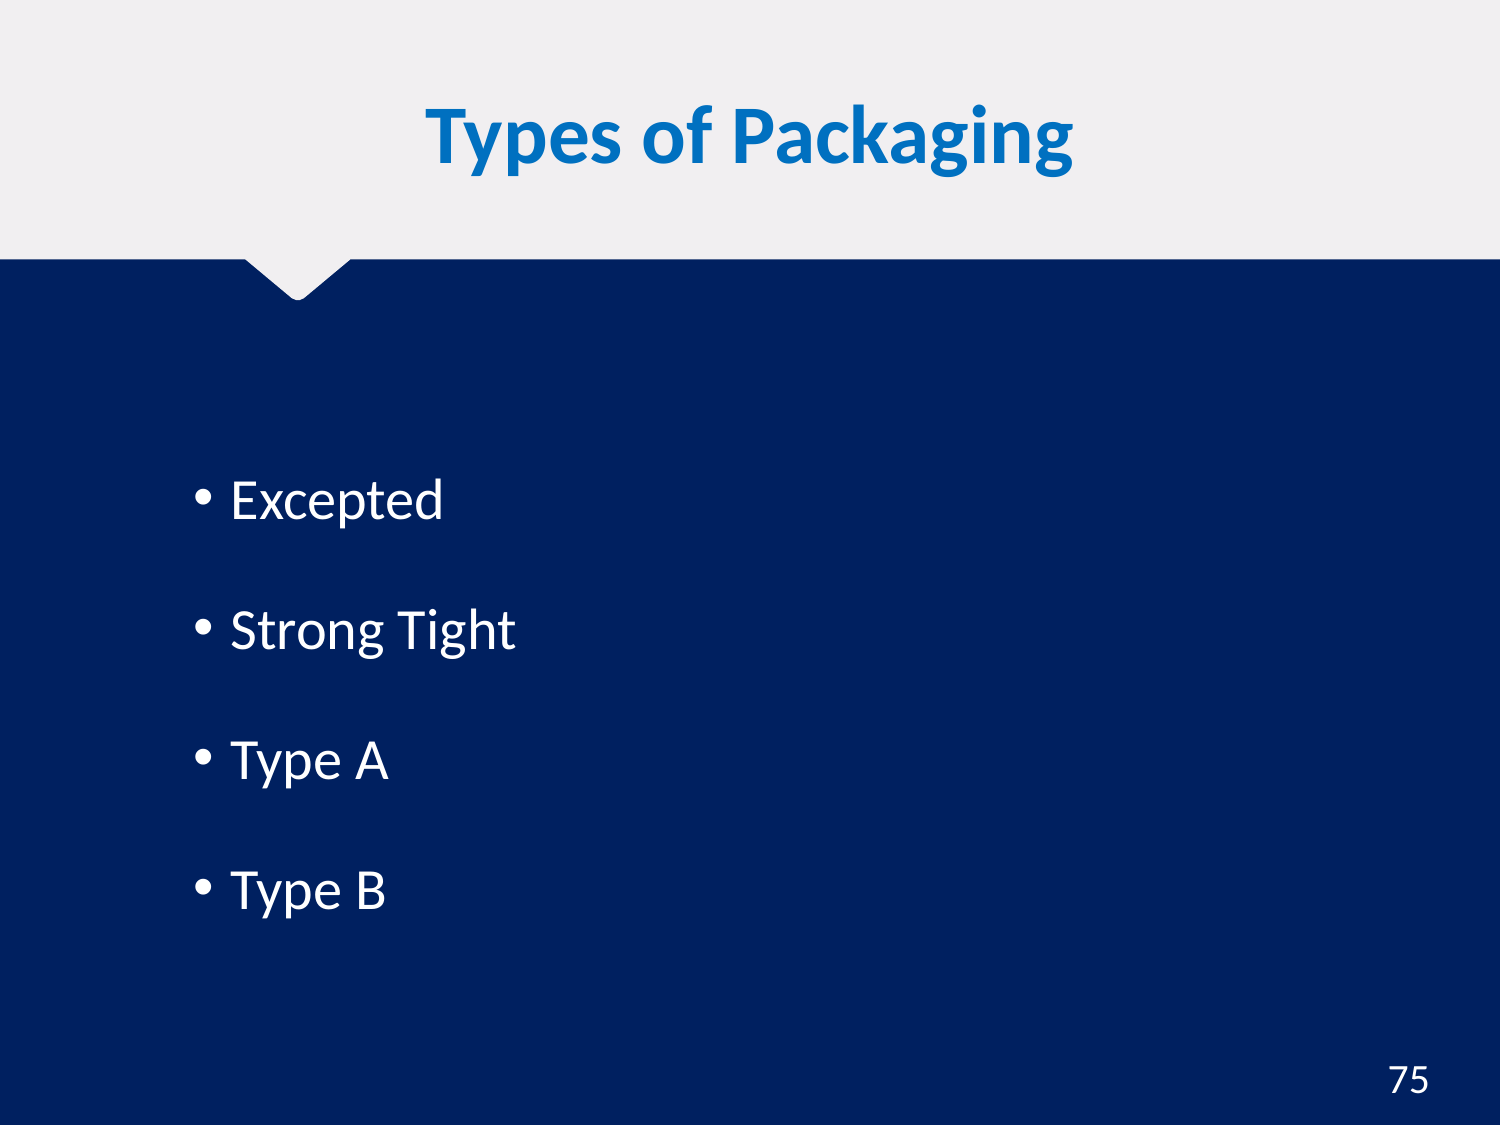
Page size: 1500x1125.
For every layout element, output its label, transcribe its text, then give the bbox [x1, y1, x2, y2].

title Types of Packaging [103, 36, 1397, 236]
slide_number 75 [1348, 1047, 1446, 1108]
list Excepted Strong Tight Type A Type B [103, 333, 1397, 1013]
